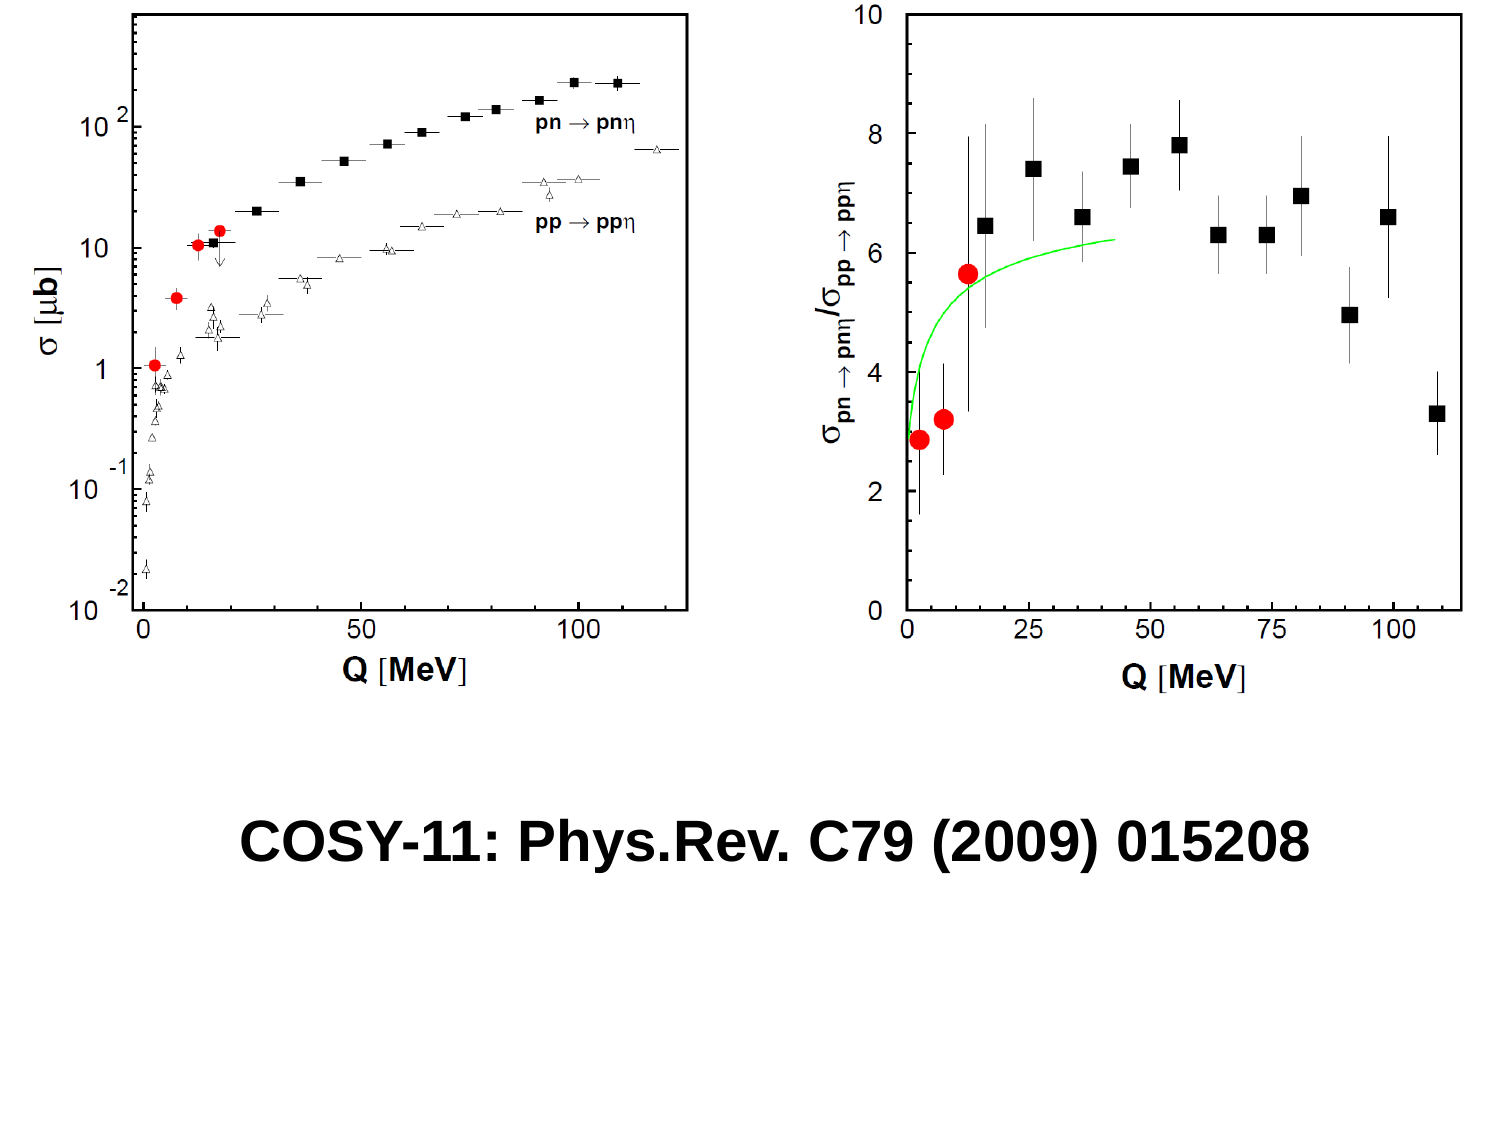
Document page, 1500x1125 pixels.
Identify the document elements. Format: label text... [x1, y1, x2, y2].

picture [0, 0, 1500, 711]
text_box COSY-11: Phys.Rev. C79 (2009) 015208 [224, 795, 1328, 881]
